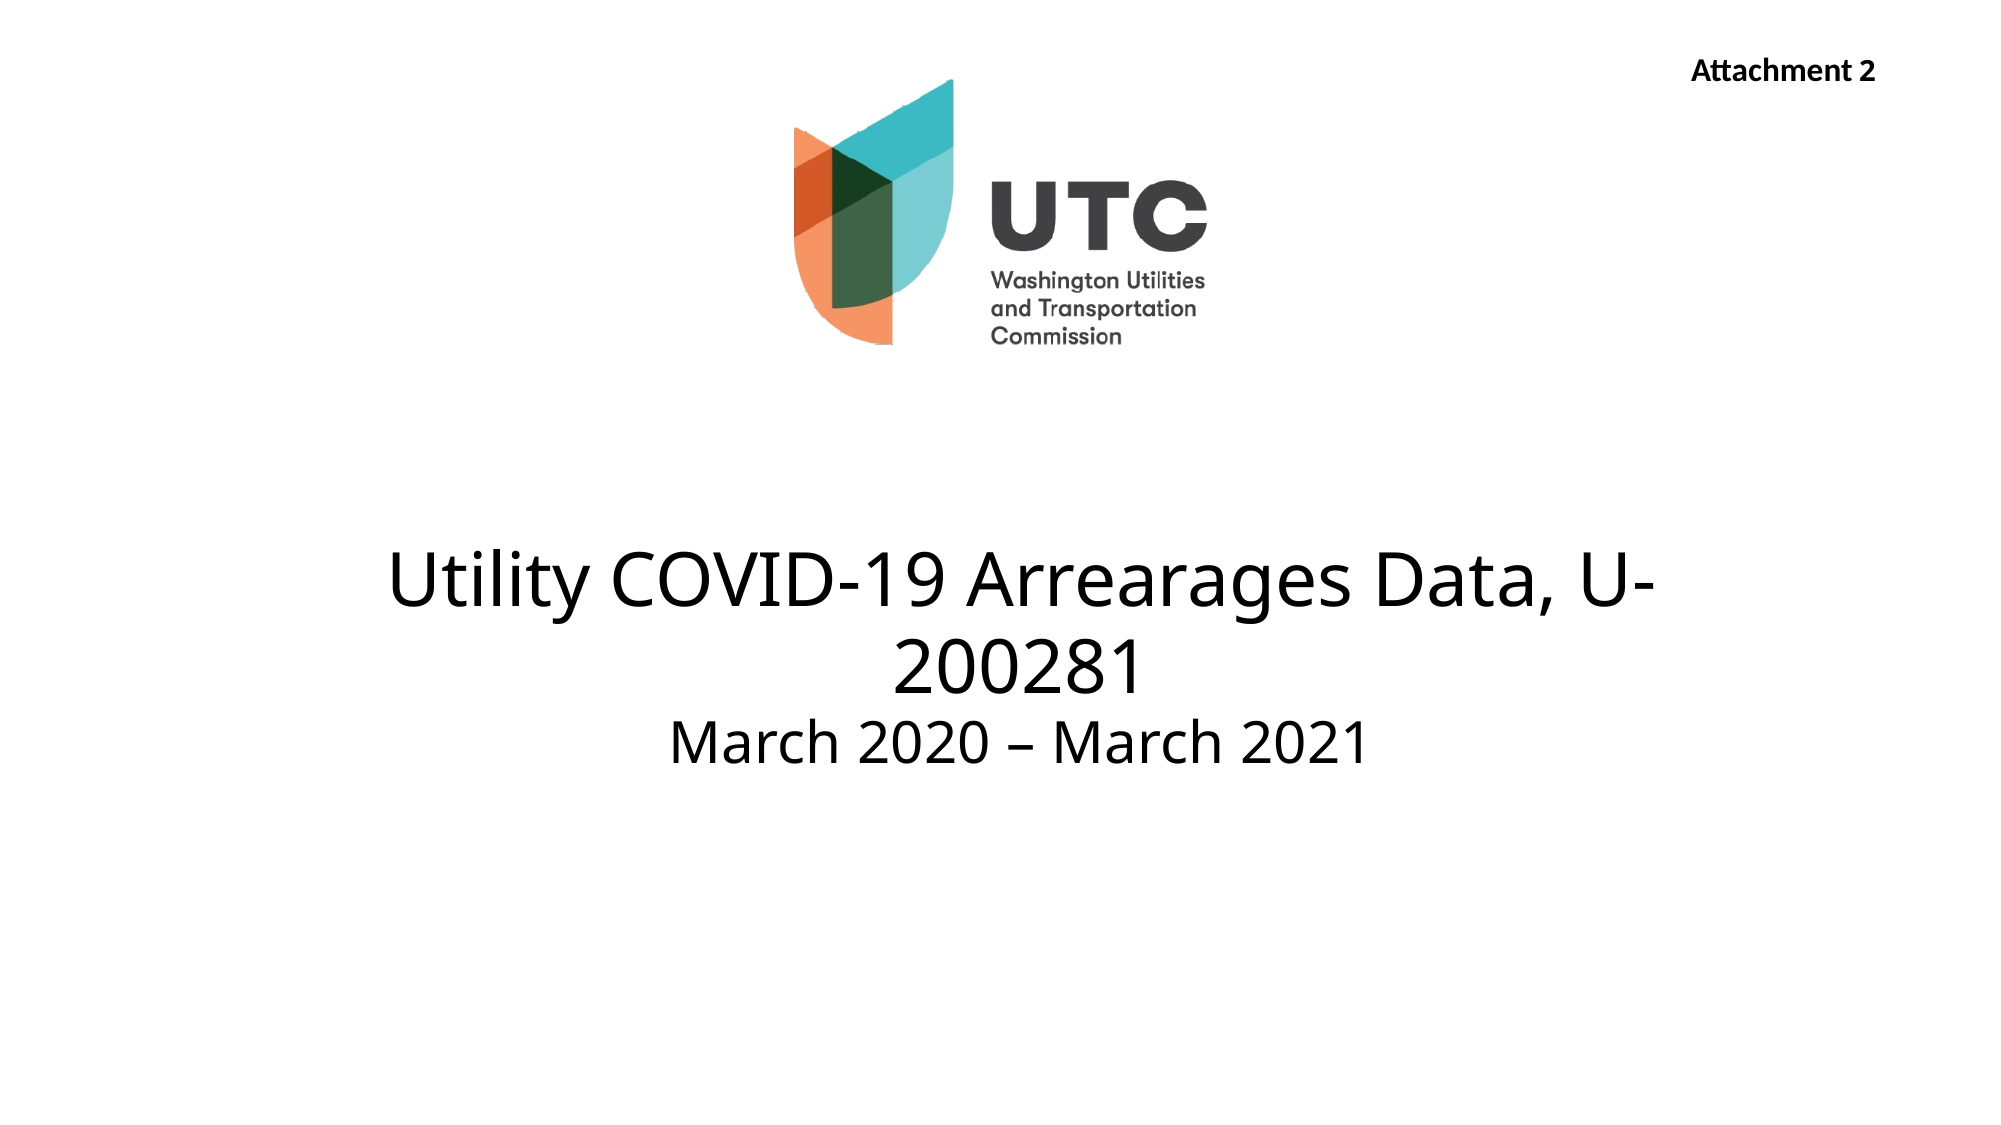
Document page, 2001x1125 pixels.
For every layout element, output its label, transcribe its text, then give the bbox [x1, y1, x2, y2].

text_box Utility COVID-19 Arrearages Data, U-200281 March 2020 – March 2021 [320, 534, 1723, 776]
text_box Attachment 2 [1688, 48, 1881, 89]
picture [682, 0, 1318, 424]
